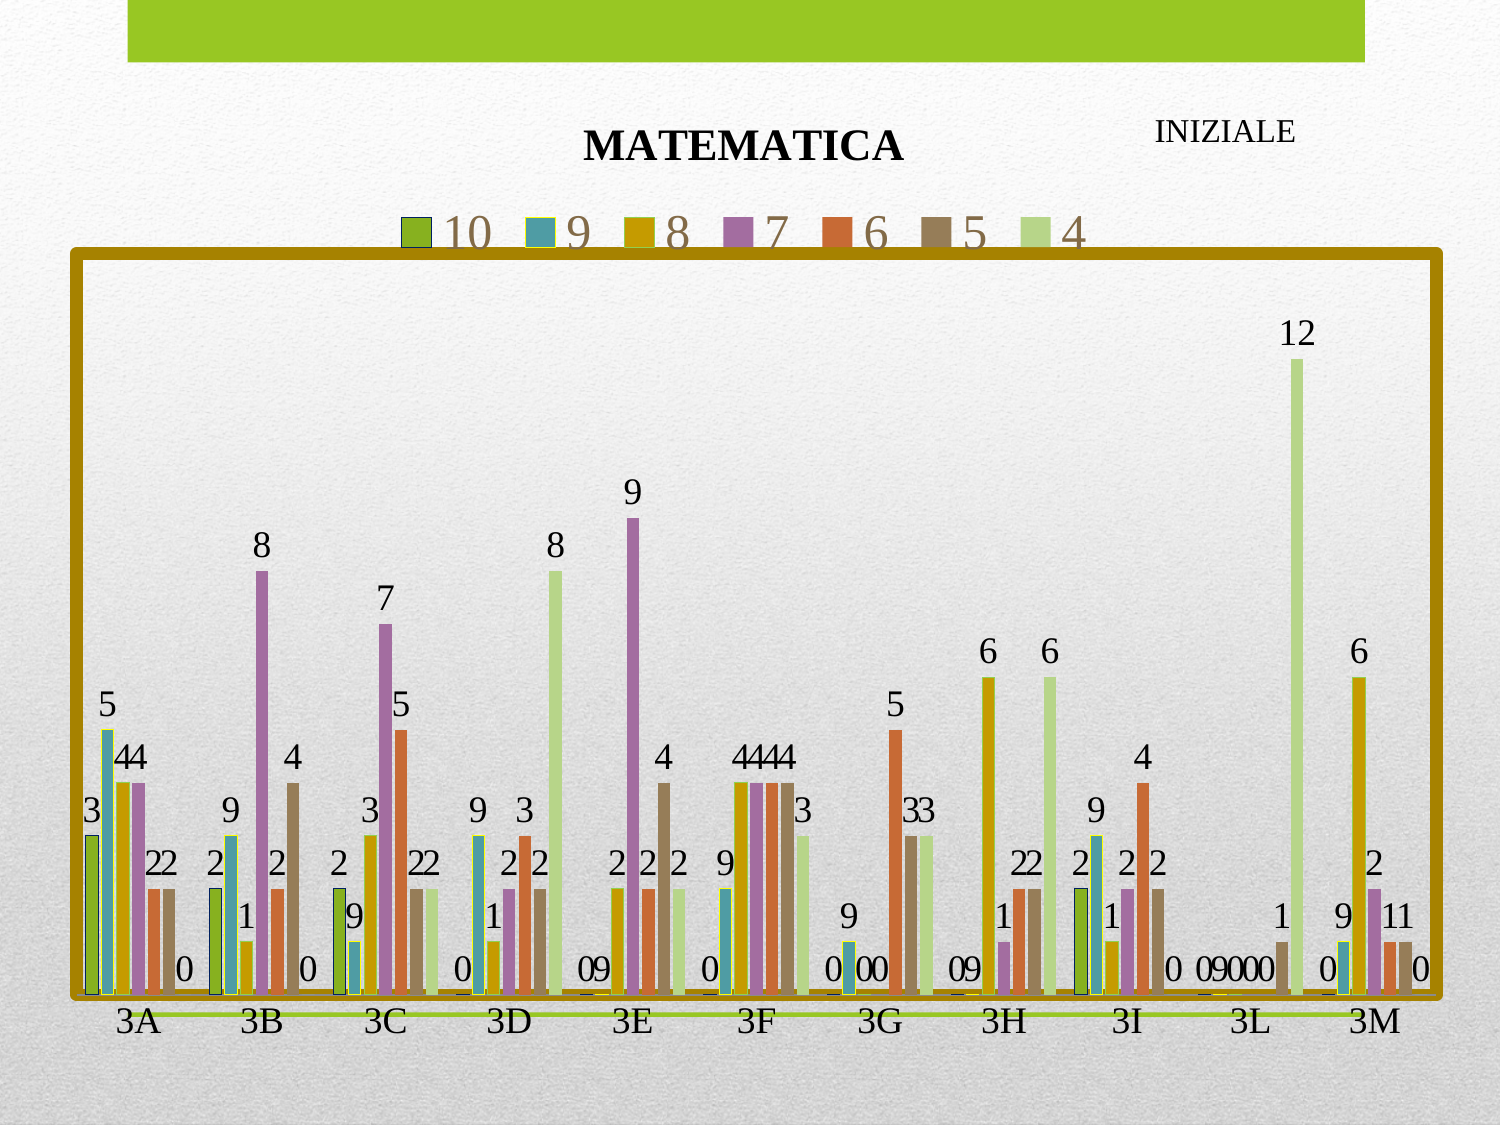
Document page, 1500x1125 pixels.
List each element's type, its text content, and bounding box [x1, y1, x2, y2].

text_box INIZIALE [1450, 101, 1459, 157]
chart [40, 77, 1448, 1072]
